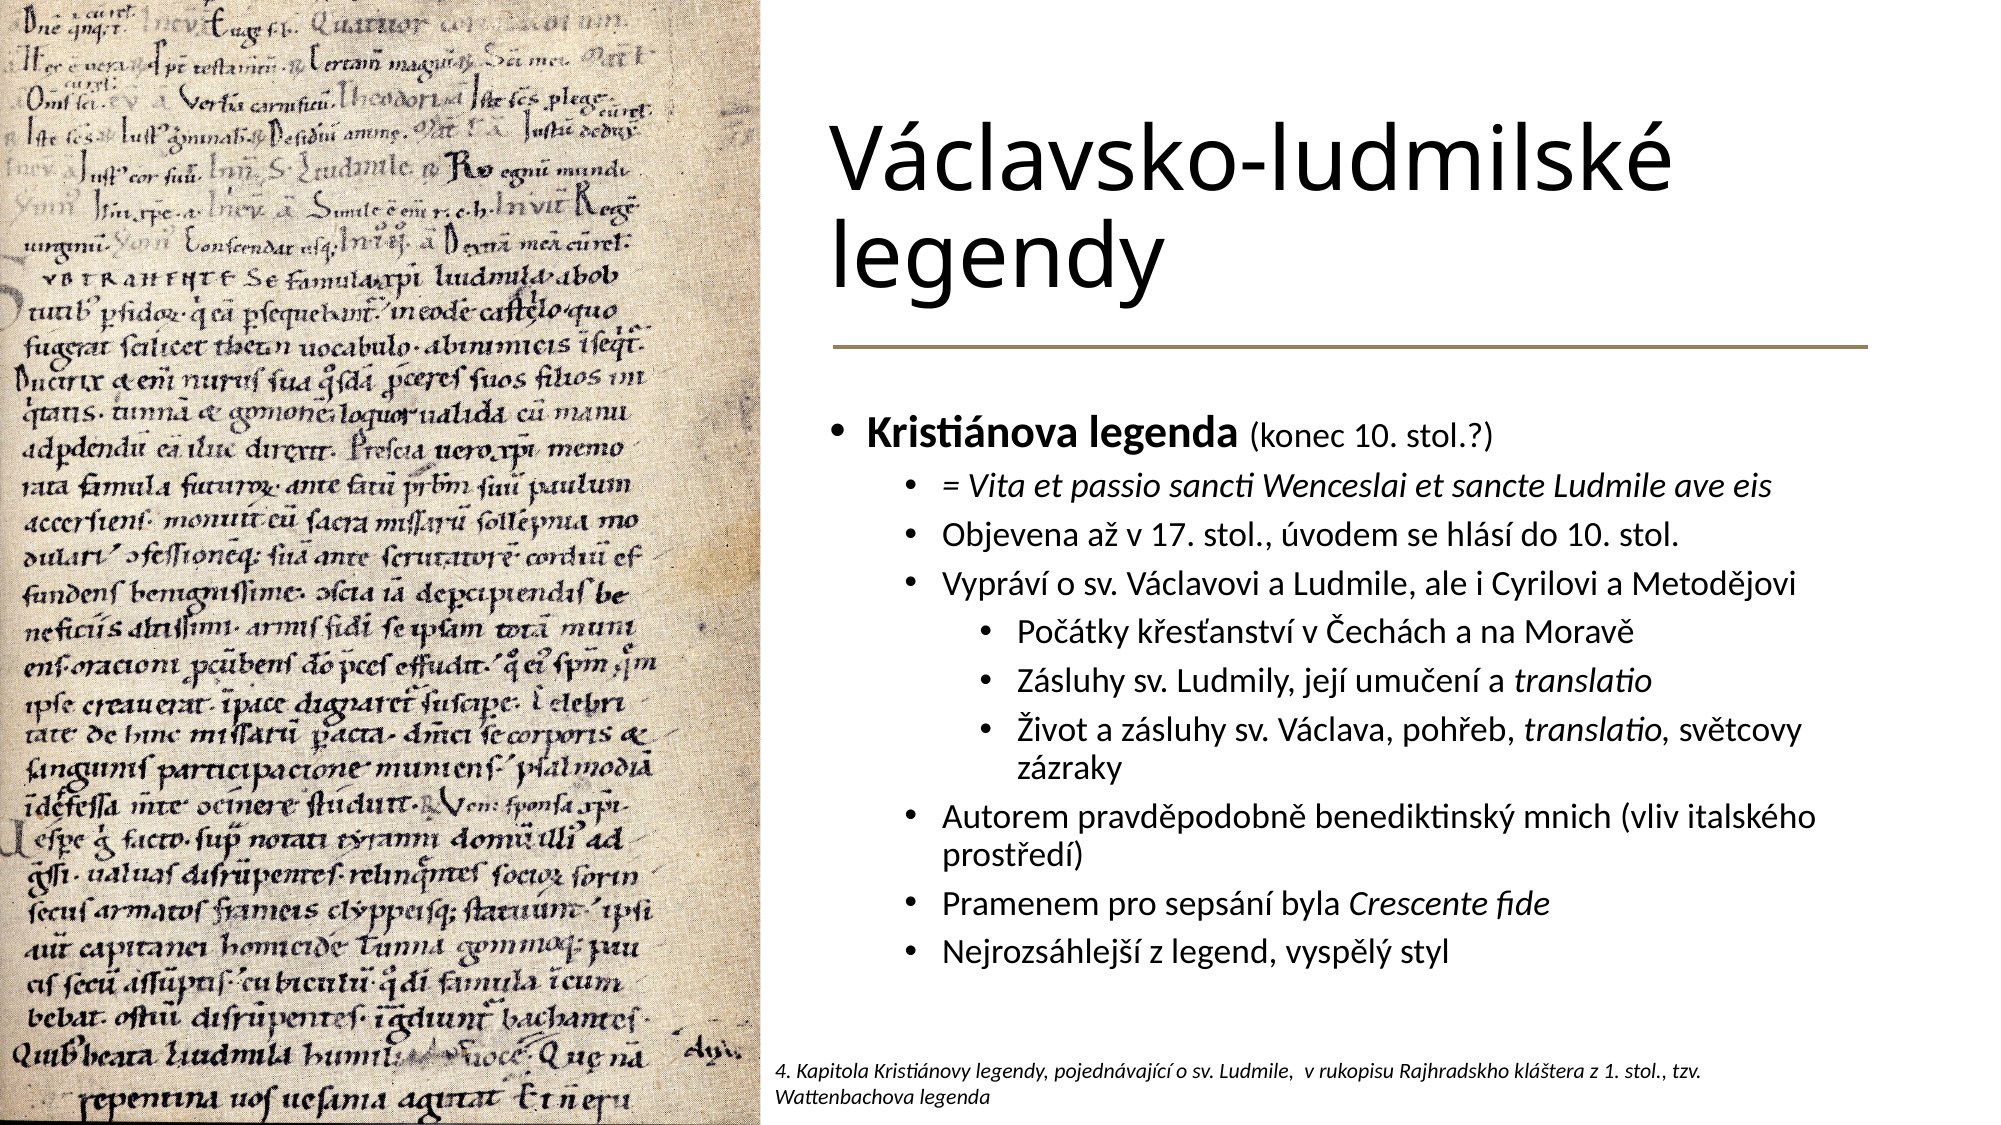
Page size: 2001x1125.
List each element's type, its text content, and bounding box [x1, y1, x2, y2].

title Václavsko-ludmilské legendy [814, 103, 1895, 315]
picture [0, 0, 761, 1125]
text_box 4. Kapitola Kristiánovy legendy, pojednávající o sv. Ludmile, v rukopisu Rajhradskho kláštera z 1. stol., tzv. Wattenbachova legenda [761, 1049, 1786, 1117]
list Kristiánova legenda (konec 10. stol.?) = Vita et passio sancti Wenceslai et sancte Ludmile ave eis Objevena až v 17. stol., úvodem se hlásí do 10. stol. Vypráví o sv. Václavovi a Ludmile, ale i Cyrilovi a Metodějovi Počátky křesťanství v Čechách a na Moravě Zásluhy sv. Ludmily, její umučení a translatio Život a zásluhy sv. Václava, pohřeb, translatio, světcovy zázraky Autorem pravděpodobně benediktinský mnich (vliv italského prostředí) Pramenem pro sepsání byla Crescente fide Nejrozsáhlejší z legend, vyspělý styl [814, 399, 1895, 1021]
